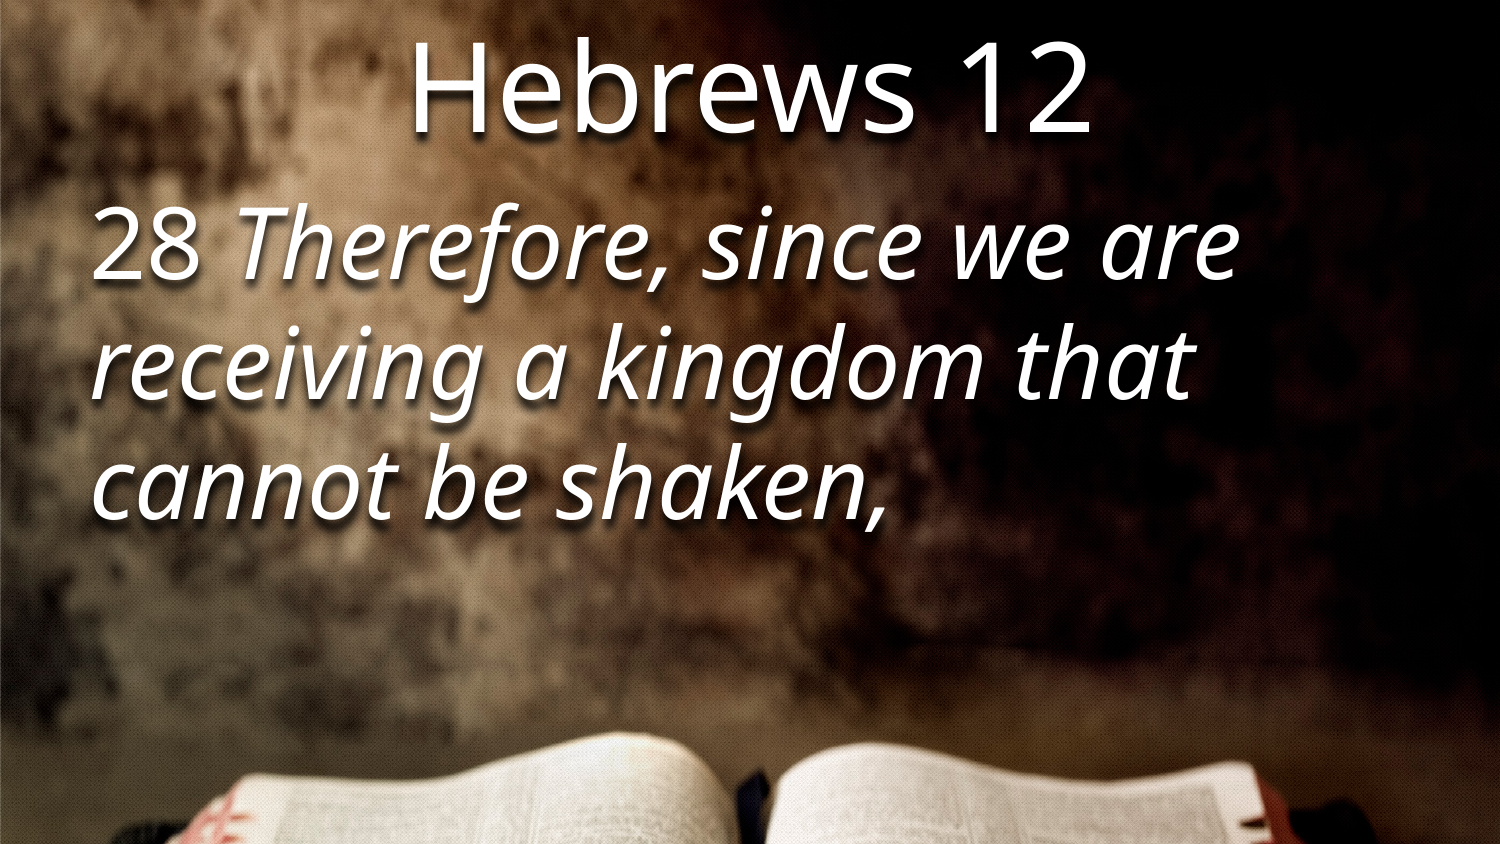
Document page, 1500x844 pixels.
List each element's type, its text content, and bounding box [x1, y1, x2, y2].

text_box Hebrews 12 [275, 0, 1225, 165]
picture [0, 0, 1500, 844]
text_box 28 Therefore, since we are receiving a kingdom that cannot be shaken, [74, 171, 1425, 547]
